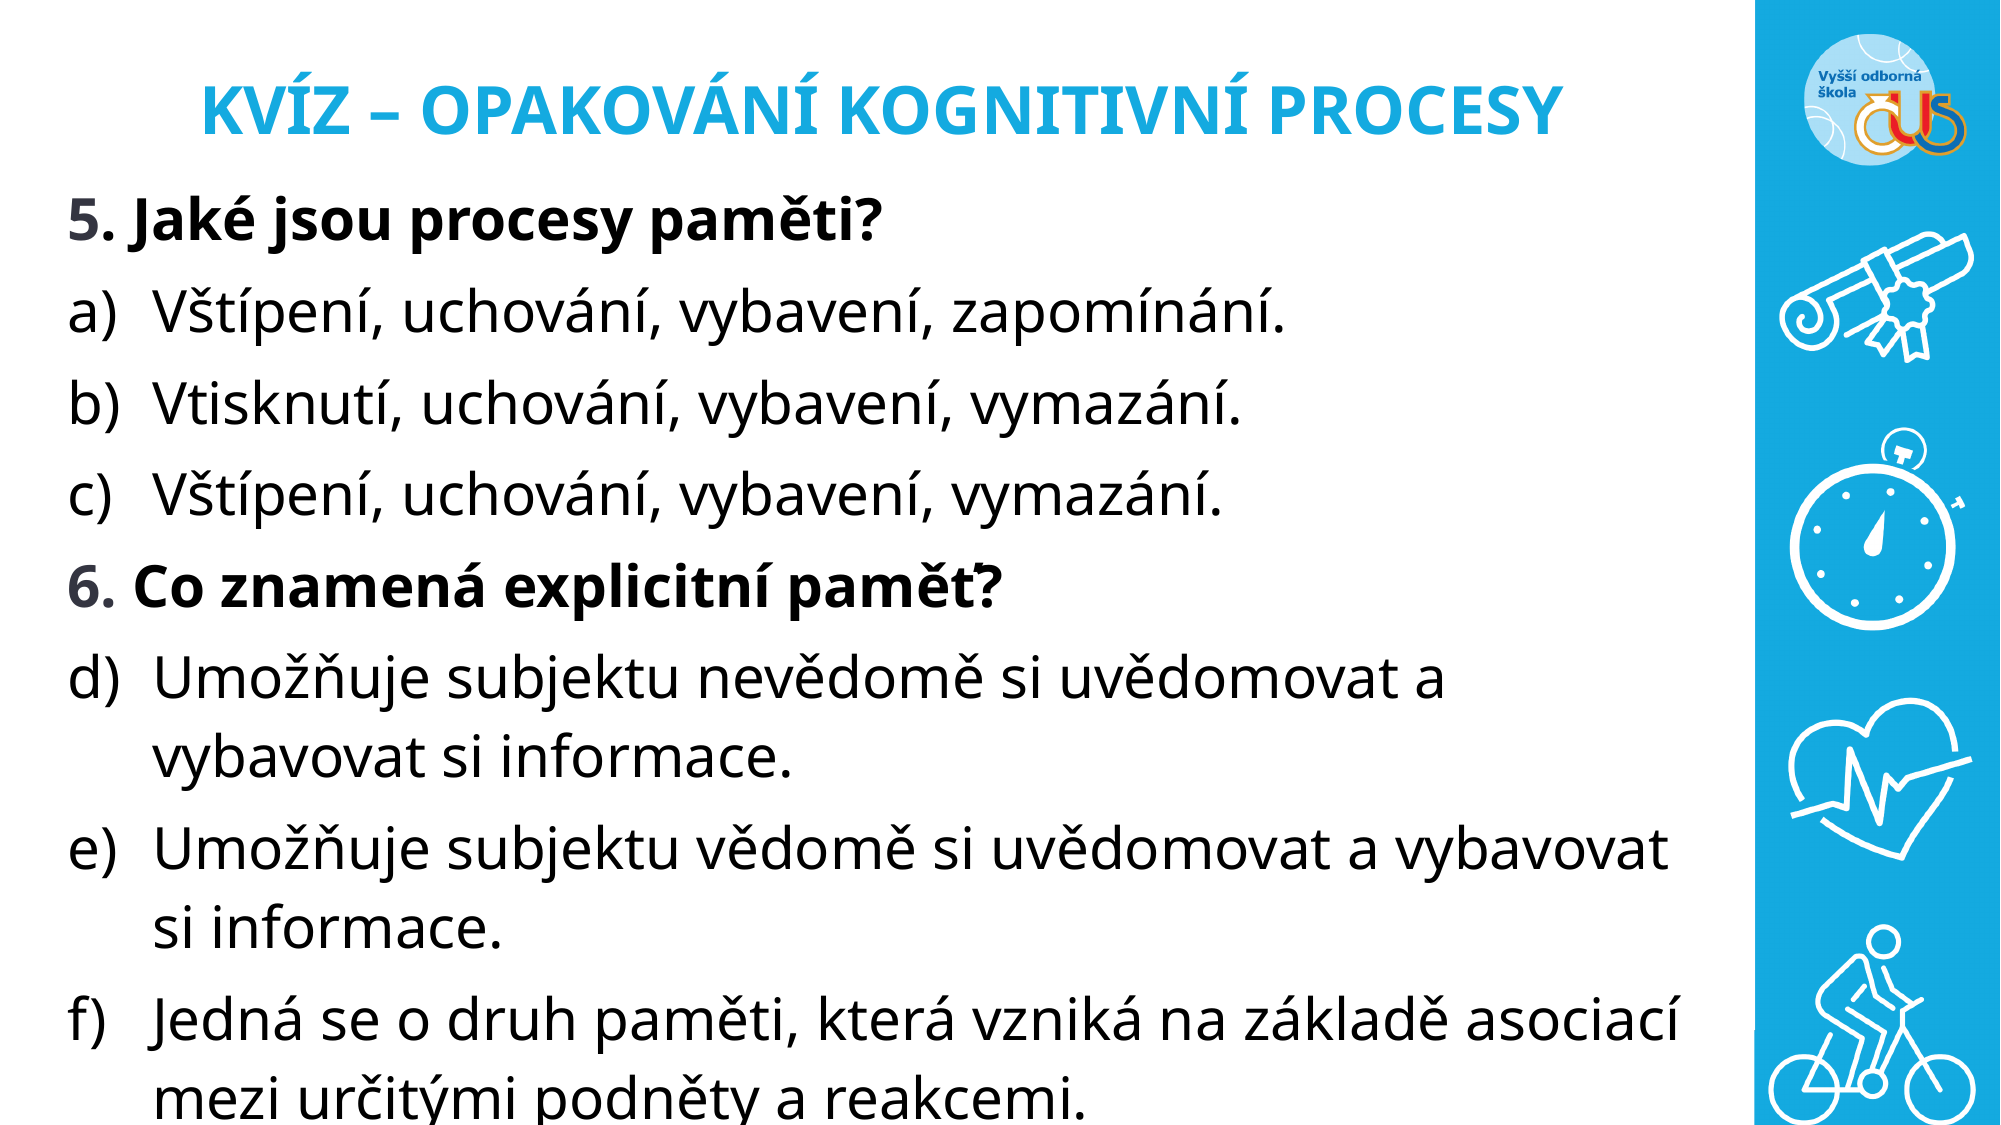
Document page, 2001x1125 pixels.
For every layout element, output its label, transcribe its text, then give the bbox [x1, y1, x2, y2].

picture [1754, 0, 2000, 1125]
list 5. Jaké jsou procesy paměti? Vštípení, uchování, vybavení, zapomínání. Vtisknutí, uchování, vybavení, vymazání. Vštípení, uchování, vybavení, vymazání. 6. Co znamená explicitní paměť? Umožňuje subjektu nevědomě si uvědomovat a vybavovat si informace. Umožňuje subjektu vědomě si uvědomovat a vybavovat si informace. Jedná se o druh paměti, která vzniká na základě asociací mezi určitými podněty a reakcemi. [52, 165, 1713, 999]
title KVÍZ – OPAKOVÁNÍ KOGNITIVNÍ PROCESY [52, 59, 1713, 165]
